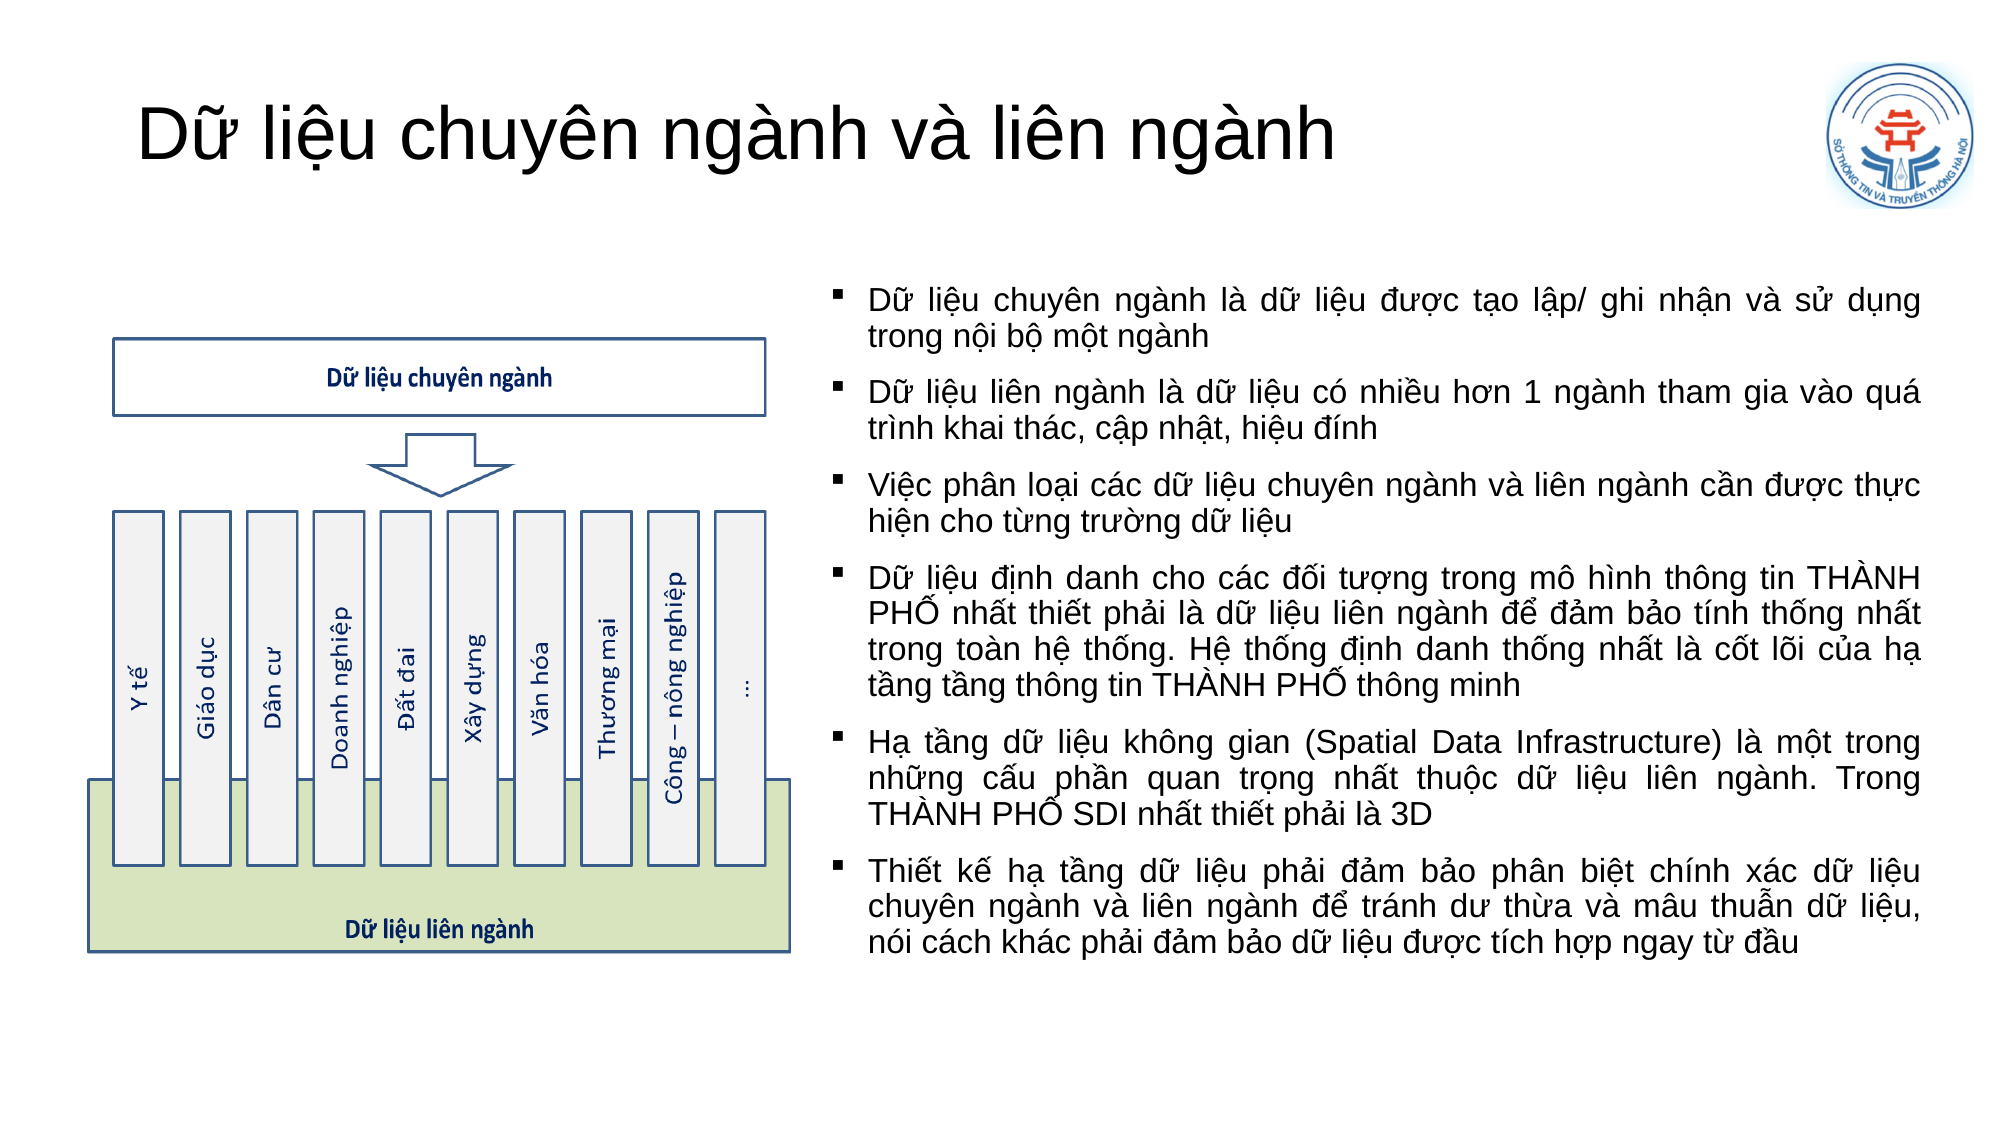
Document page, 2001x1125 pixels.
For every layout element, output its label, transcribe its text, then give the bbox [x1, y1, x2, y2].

title Dữ liệu chuyên ngành và liên ngành [121, 87, 1735, 275]
list Dữ liệu chuyên ngành là dữ liệu được tạo lập/ ghi nhận và sử dụng trong nội bộ một ngành Dữ liệu liên ngành là dữ liệu có nhiều hơn 1 ngành tham gia vào quá trình khai thác, cập nhật, hiệu đính Việc phân loại các dữ liệu chuyên ngành và liên ngành cần được thực hiện cho từng trường dữ liệu Dữ liệu định danh cho các đối tượng trong mô hình thông tin THÀNH PHỐ nhất thiết phải là dữ liệu liên ngành để đảm bảo tính thống nhất trong toàn hệ thống. Hệ thống định danh thống nhất là cốt lõi của hạ tầng tầng thông tin THÀNH PHỐ thông minh Hạ tầng dữ liệu không gian (Spatial Data Infrastructure) là một trong những cấu phần quan trọng nhất thuộc dữ liệu liên ngành. Trong THÀNH PHỐ SDI nhất thiết phải là 3D Thiết kế hạ tầng dữ liệu phải đảm bảo phân biệt chính xác dữ liệu chuyên ngành và liên ngành để tránh dư thừa và mâu thuẫn dữ liệu, nói cách khác phải đảm bảo dữ liệu được tích hợp ngay từ đầu [815, 275, 1938, 1050]
picture [1826, 62, 1974, 209]
picture [87, 337, 791, 963]
